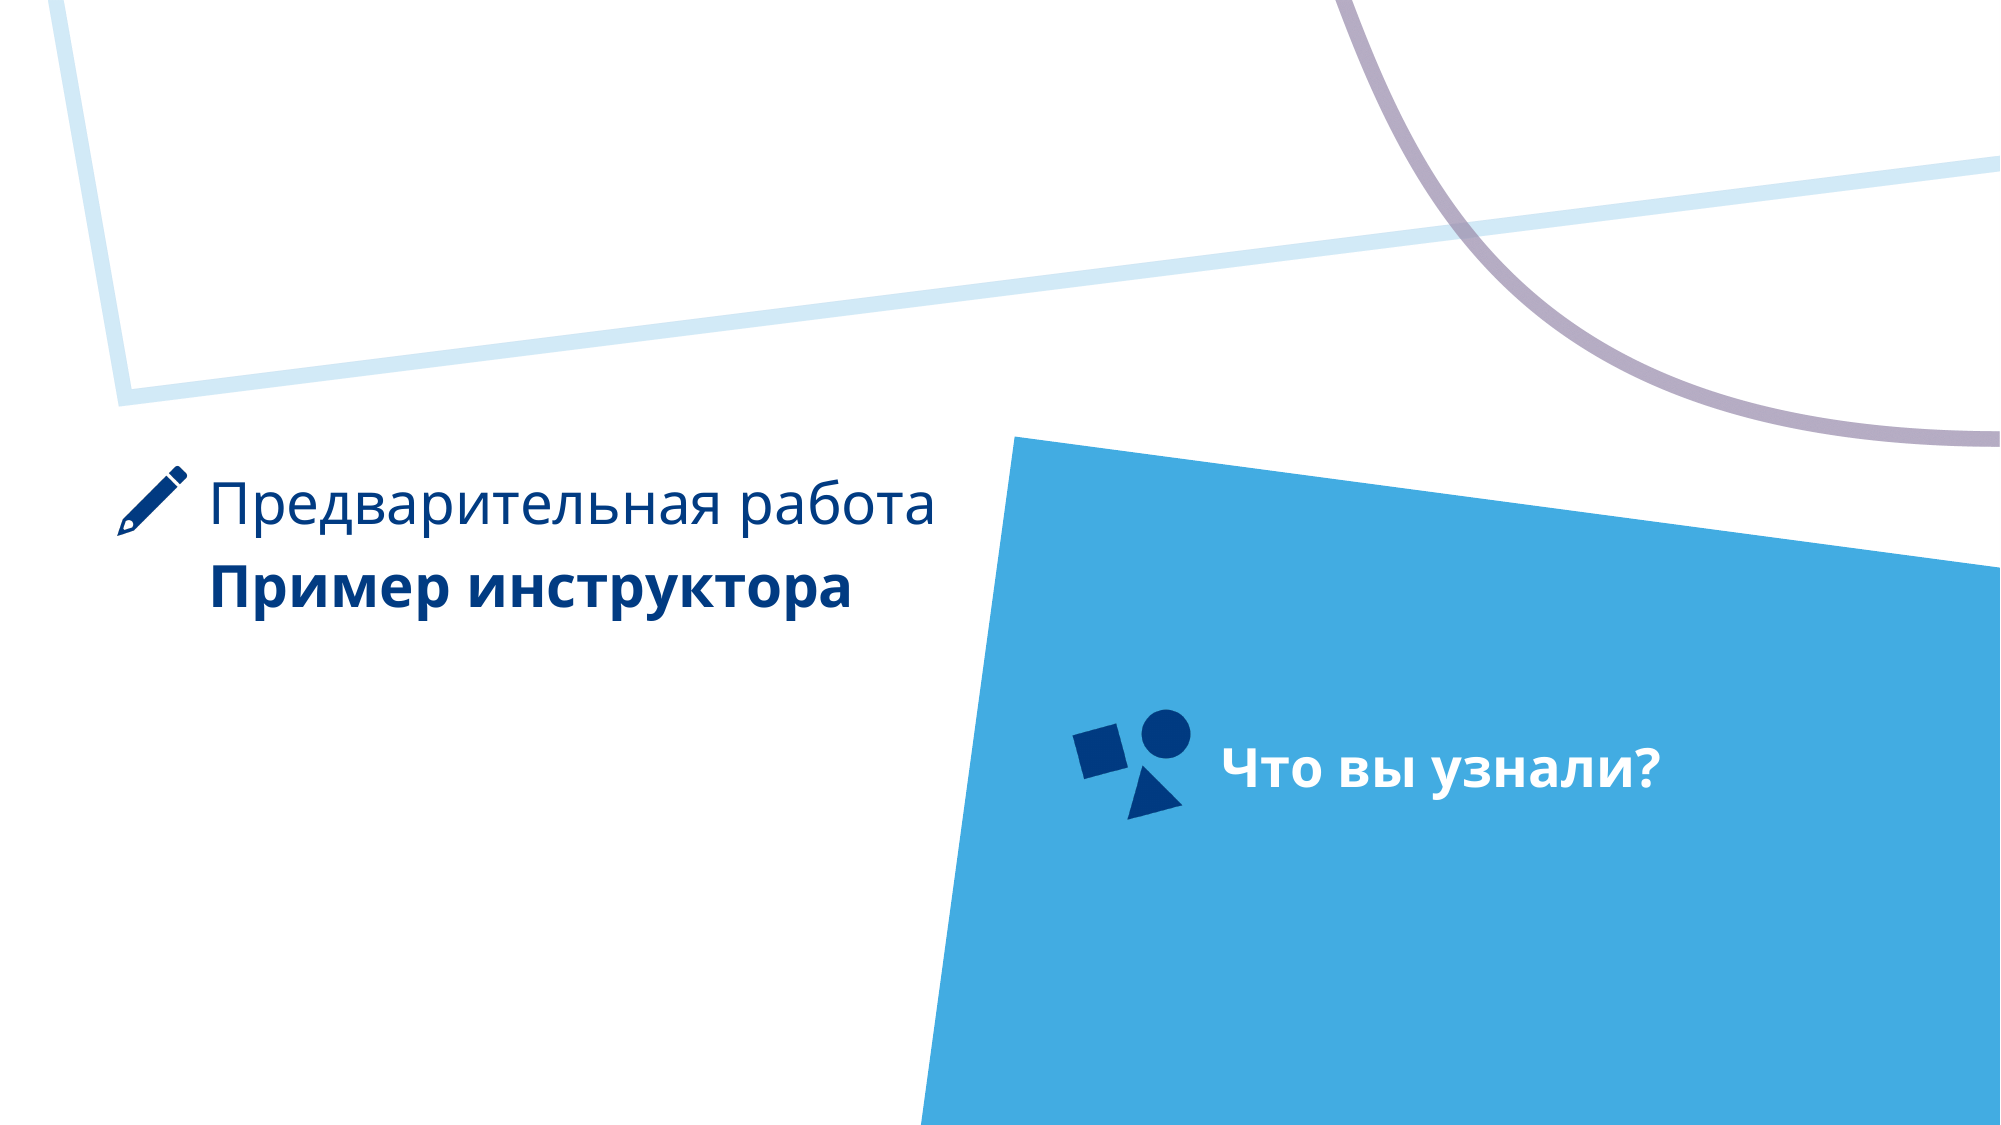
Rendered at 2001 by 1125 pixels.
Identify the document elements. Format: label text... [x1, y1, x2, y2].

picture [1056, 689, 1207, 840]
picture [0, 0, 2000, 1125]
text_box [919, 435, 2000, 1125]
text_box Что вы узнали? [1207, 733, 1927, 833]
text_box Предварительная работа Пример инструктора [193, 466, 1009, 659]
